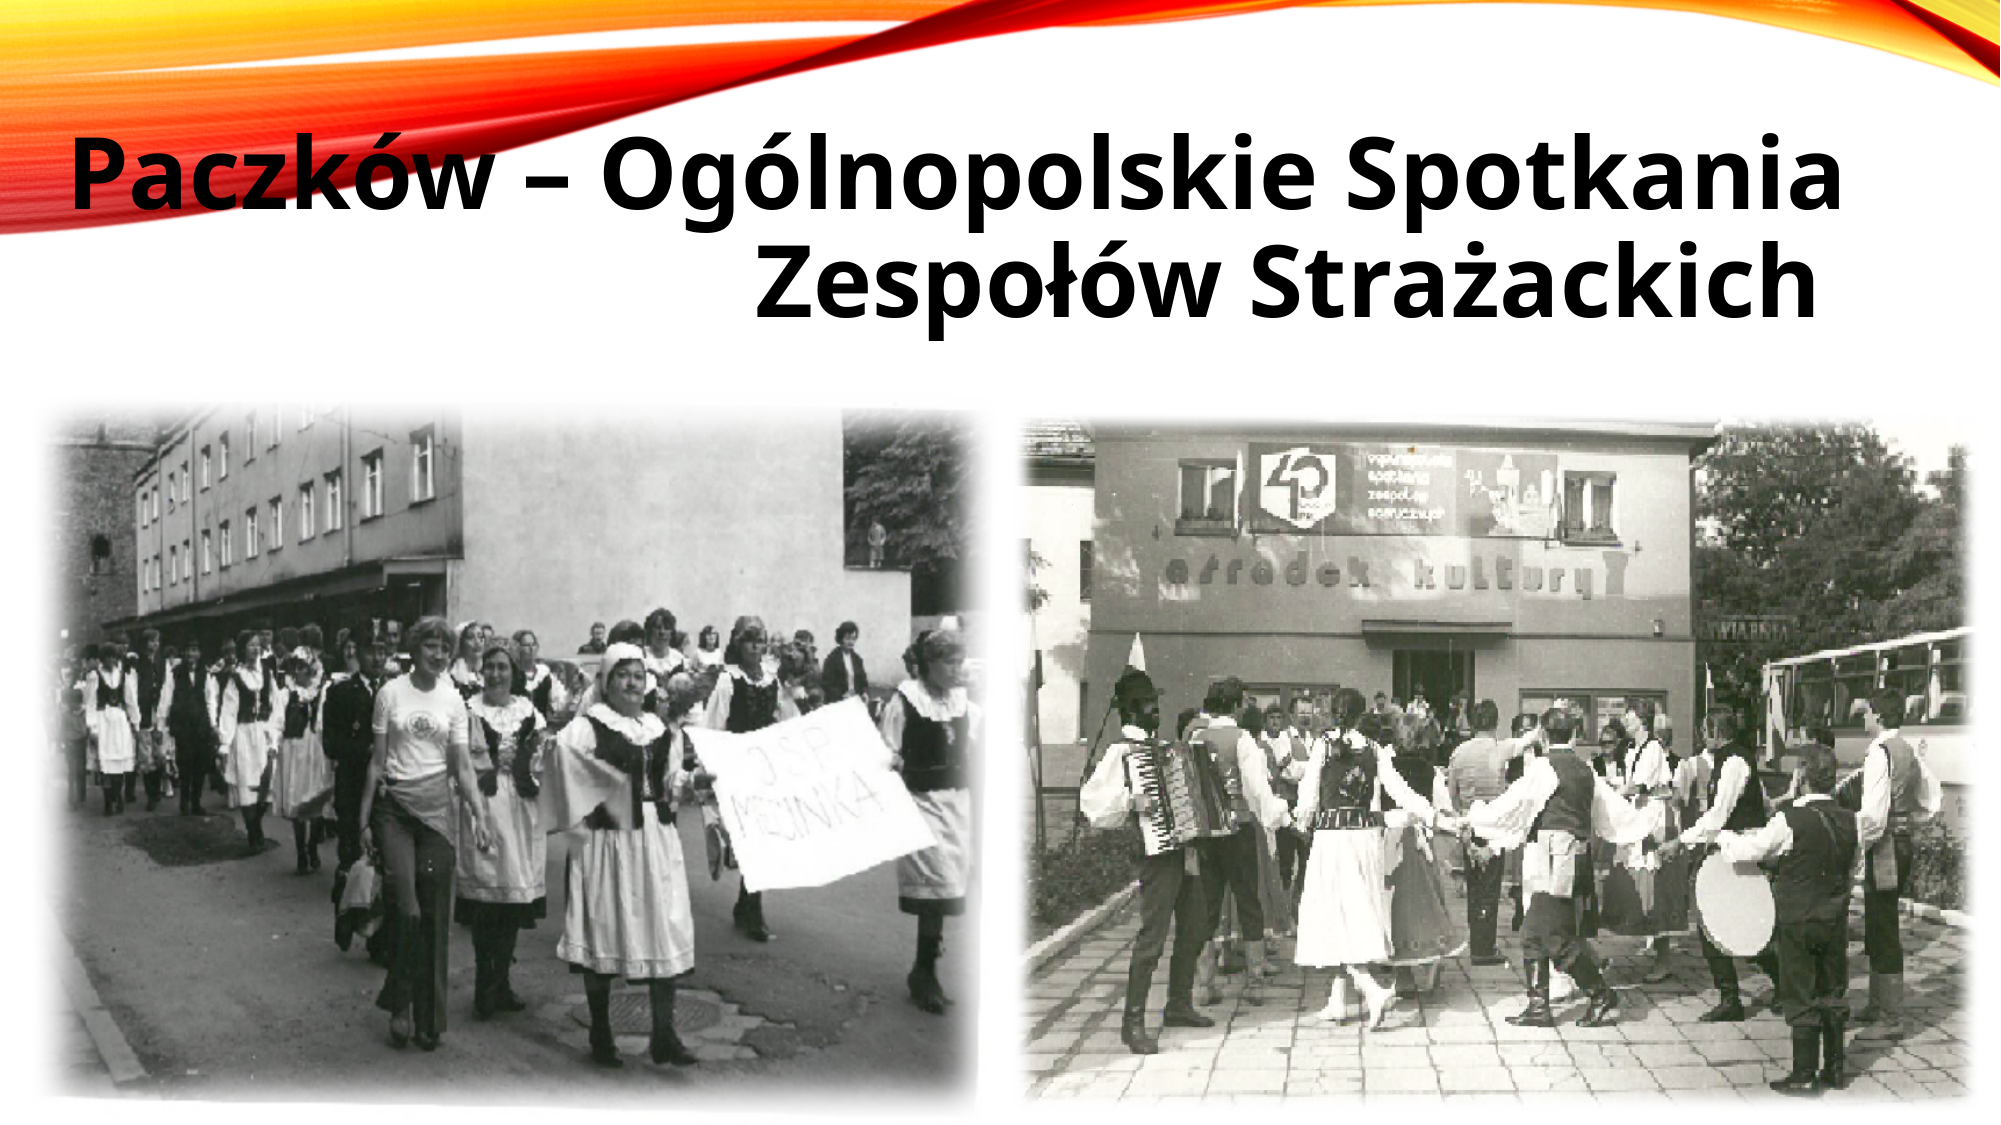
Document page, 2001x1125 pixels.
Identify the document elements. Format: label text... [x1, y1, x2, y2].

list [1014, 412, 1980, 1111]
title Paczków – Ogólnopolskie Spotkania Zespołów Strażackich [31, 125, 1864, 338]
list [30, 393, 998, 1125]
picture [0, 0, 2000, 237]
